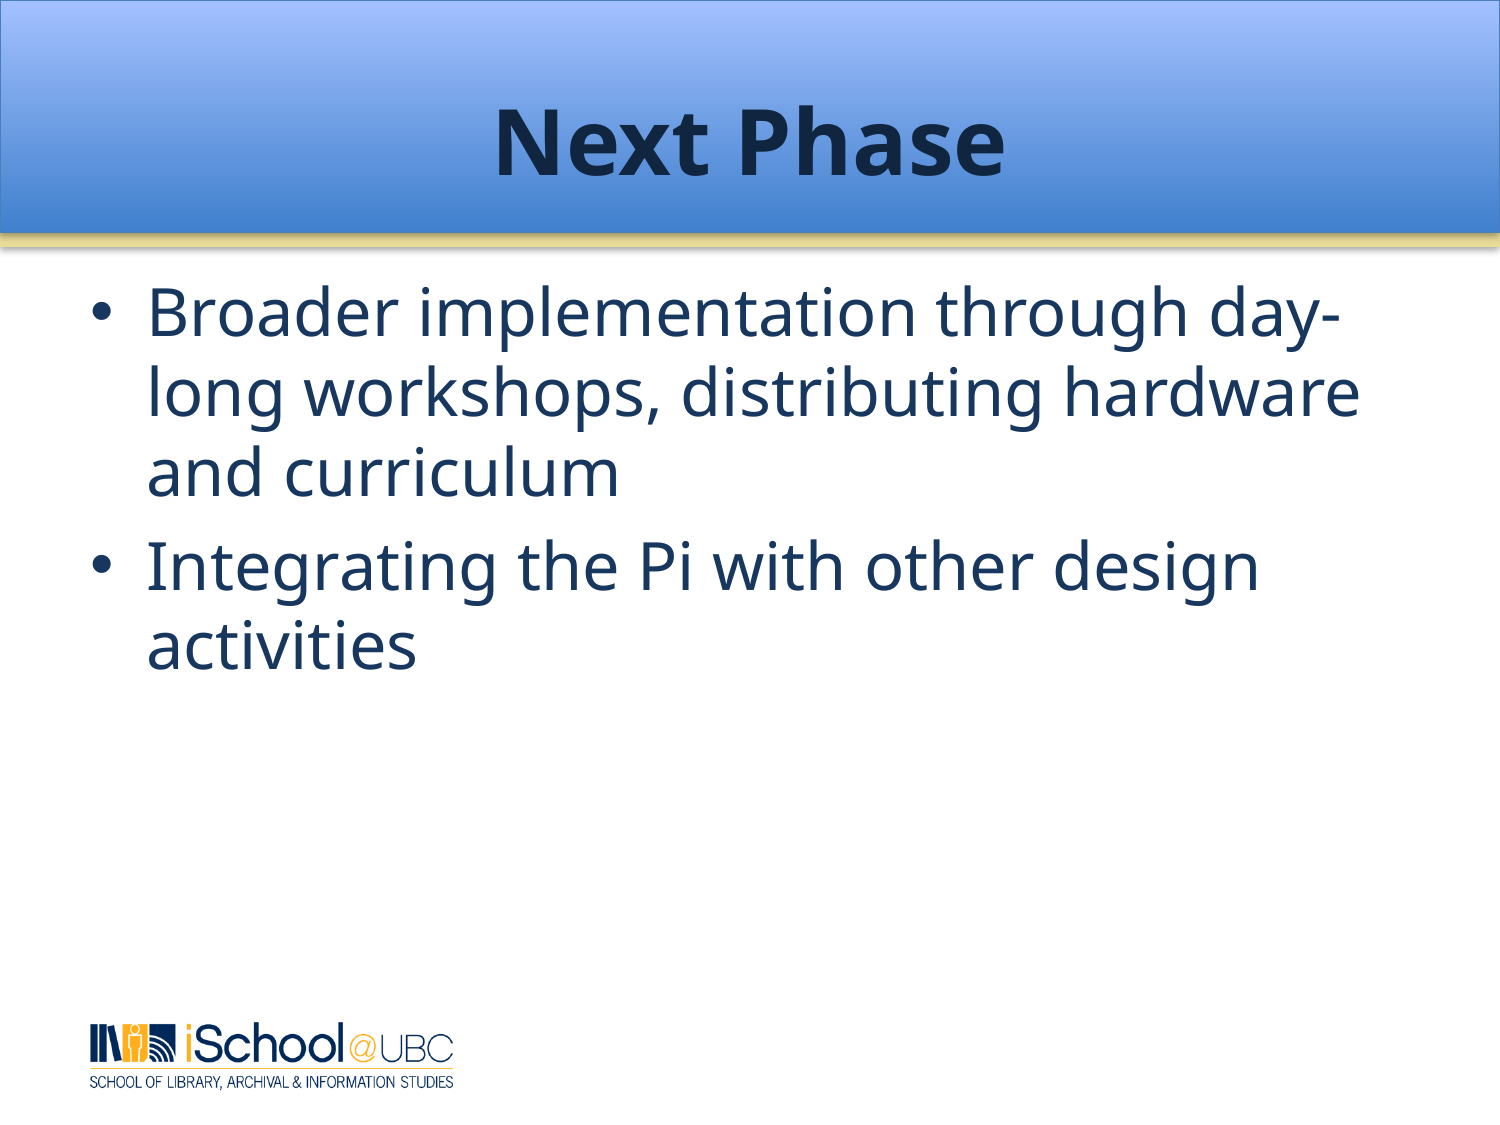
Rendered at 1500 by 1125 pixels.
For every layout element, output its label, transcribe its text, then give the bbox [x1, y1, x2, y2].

picture [75, 1005, 468, 1108]
title Next Phase [75, 45, 1425, 233]
list Broader implementation through day-long workshops, distributing hardware and curriculum Integrating the Pi with other design activities [75, 262, 1425, 1005]
